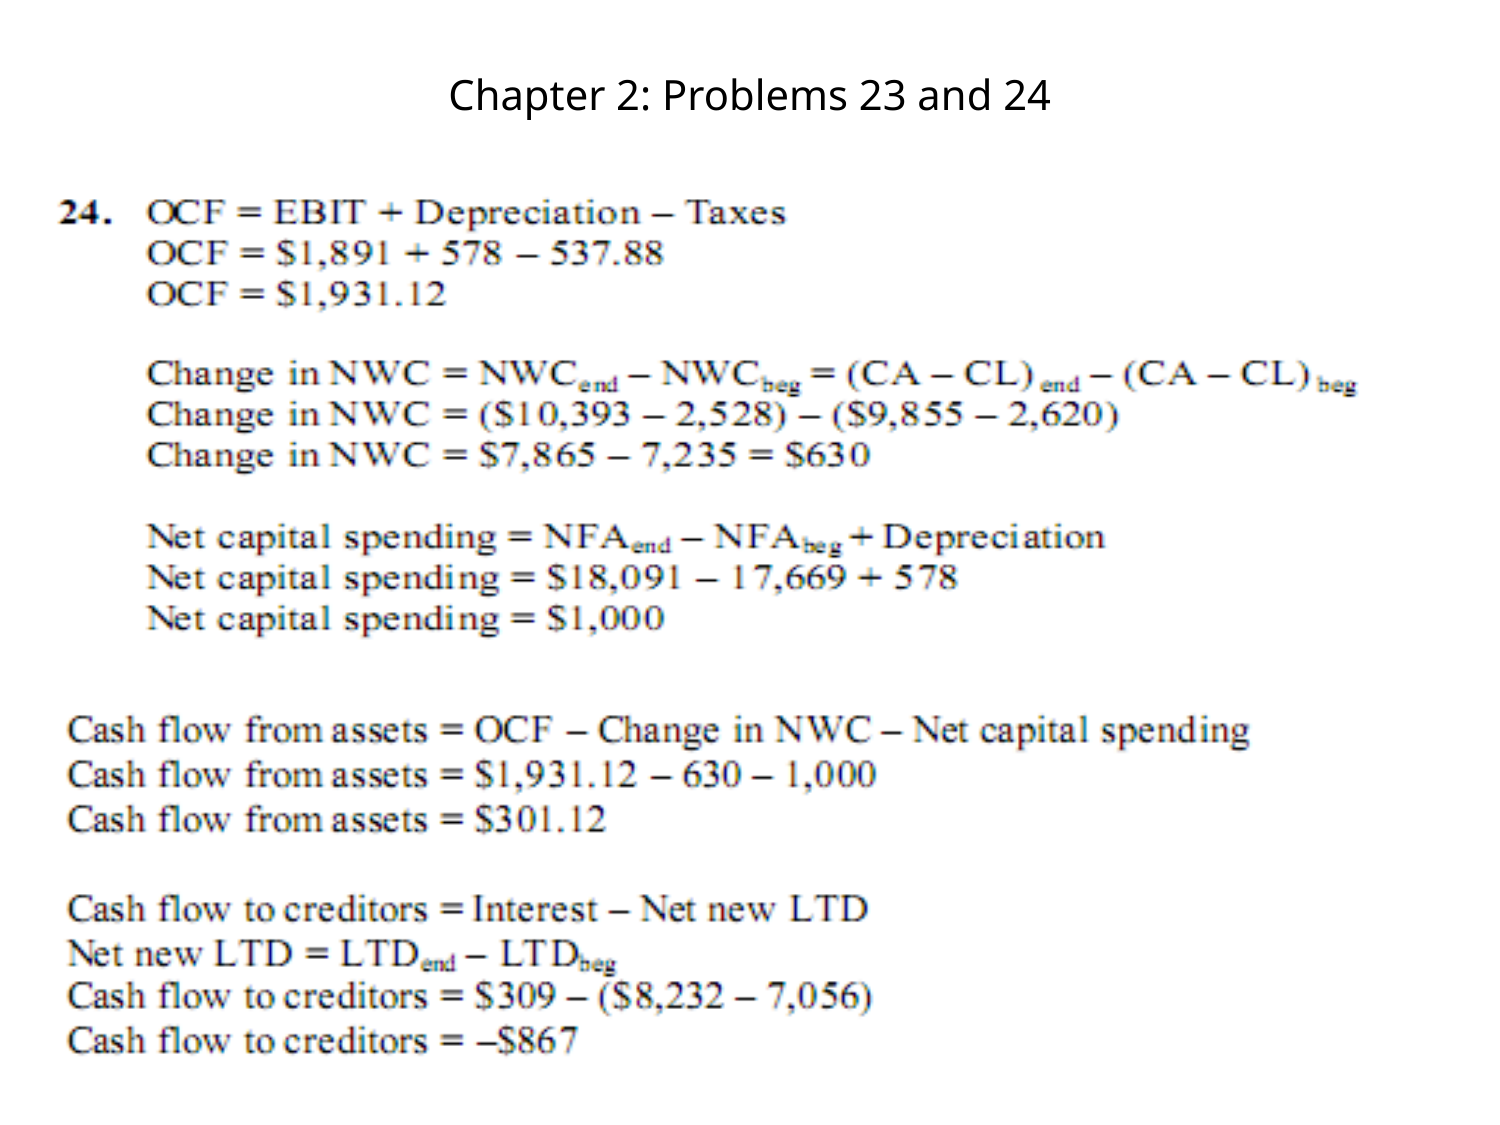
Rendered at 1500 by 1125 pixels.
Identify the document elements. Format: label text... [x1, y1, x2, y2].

picture [0, 162, 1500, 1088]
title Chapter 2: Problems 23 and 24 [112, 50, 1388, 138]
